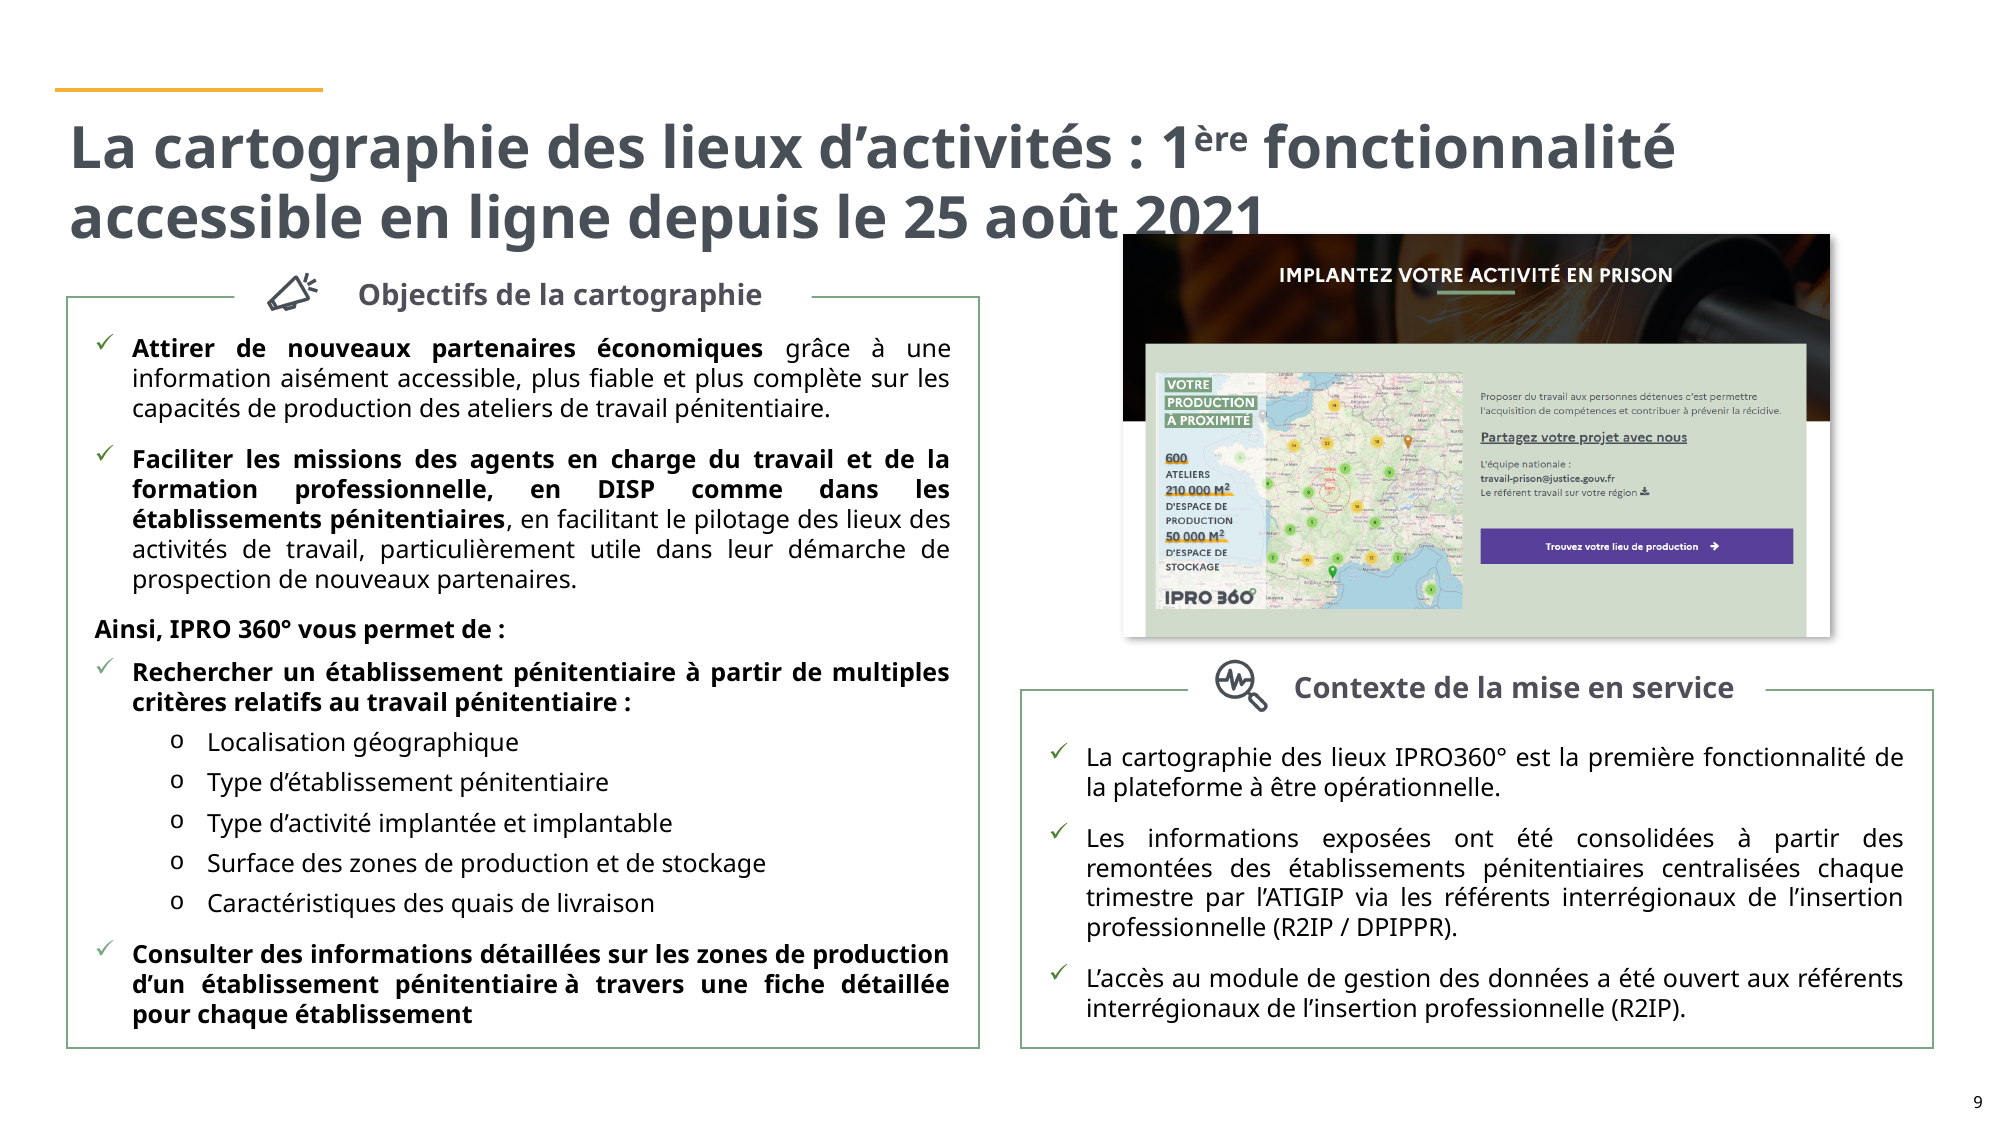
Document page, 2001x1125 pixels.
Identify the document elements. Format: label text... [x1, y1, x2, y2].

text_box [1020, 689, 1934, 1049]
slide_number 9 [1885, 1079, 1998, 1125]
text_box [66, 296, 980, 1049]
picture [1123, 234, 1830, 638]
text_box La cartographie des lieux d’activités : 1ère fonctionnalité accessible en ligne depuis le 25 août 2021 [55, 103, 1955, 258]
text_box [234, 262, 812, 326]
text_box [1188, 655, 1766, 719]
